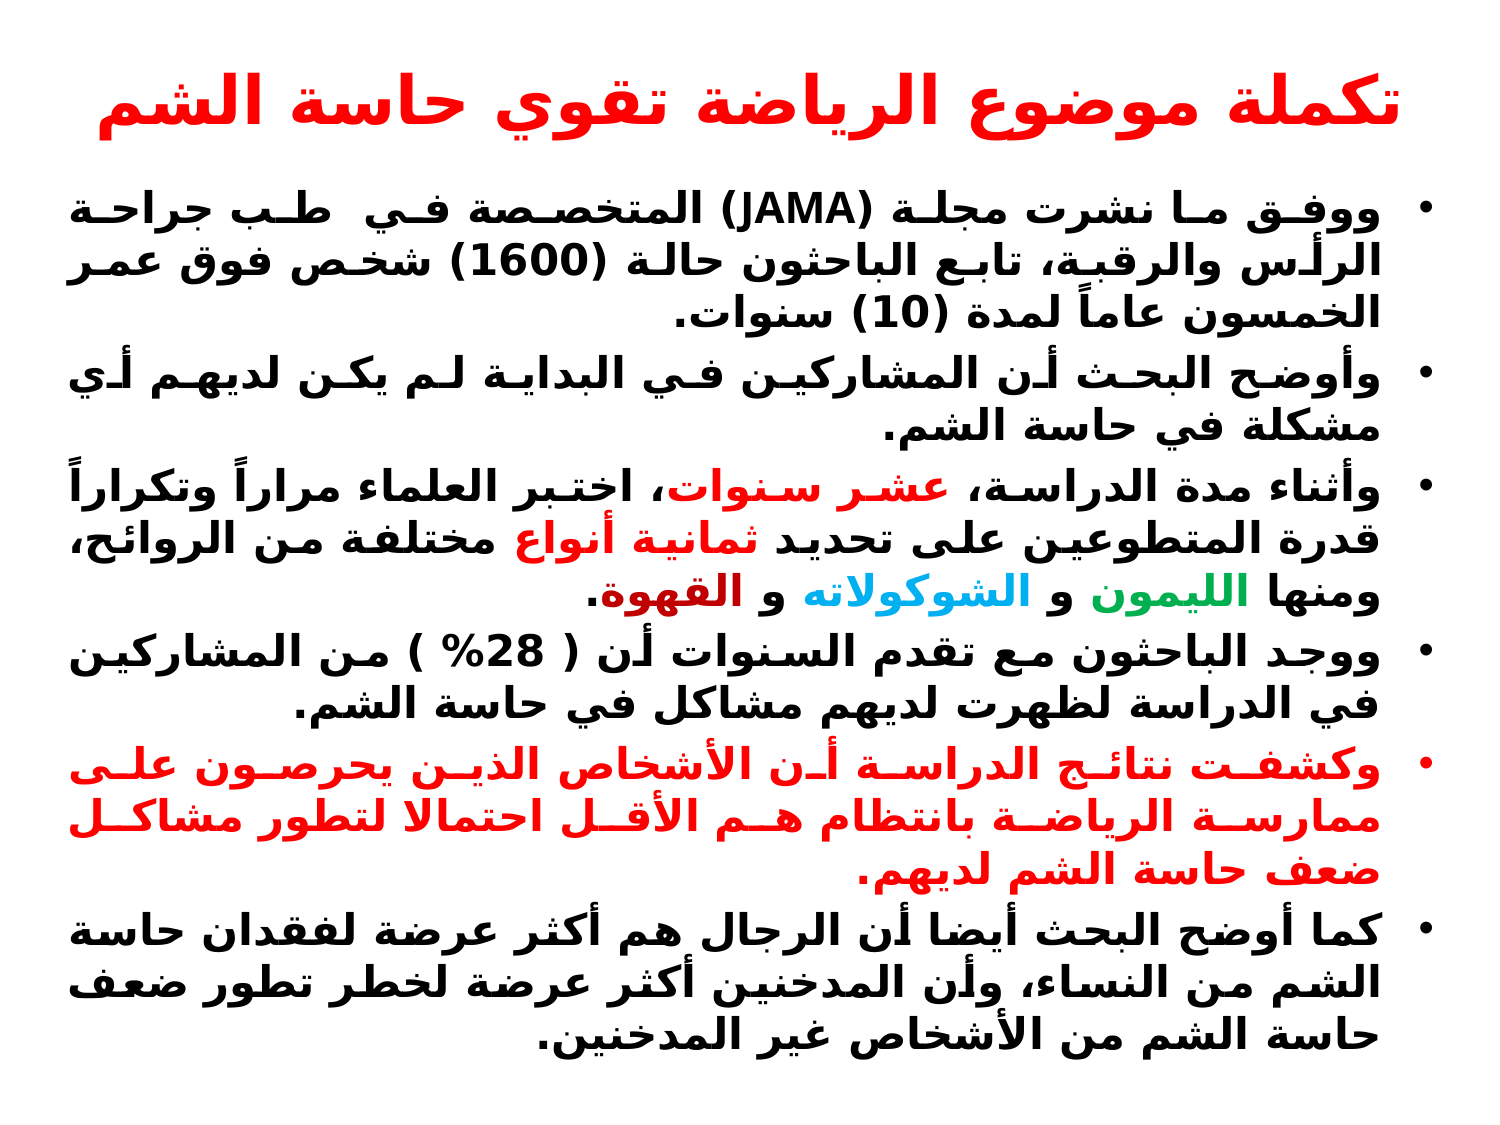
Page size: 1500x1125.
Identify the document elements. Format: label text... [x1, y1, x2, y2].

title تكملة موضوع الرياضة تقوي حاسة الشم [75, 45, 1425, 149]
list ووفق ما نشرت مجلة (JAMA) المتخصصة في طب جراحة الرأس والرقبة، تابع الباحثون حالة (1600) شخص فوق عمر الخمسون عاماً لمدة (10) سنوات. وأوضح البحث أن المشاركين في البداية لم يكن لديهم أي مشكلة في حاسة الشم. وأثناء مدة الدراسة، عشر سنوات، اختبر العلماء مراراً وتكراراً قدرة المتطوعين على تحديد ثمانية أنواع مختلفة من الروائح، ومنها الليمون و الشوكولاته و القهوة. ووجد الباحثون مع تقدم السنوات أن ( 28% ) من المشاركين في الدراسة لظهرت لديهم مشاكل في حاسة الشم. وكشفت نتائج الدراسة أن الأشخاص الذين يحرصون على ممارسة الرياضة بانتظام هم الأقل احتمالا لتطور مشاكل ضعف حاسة الشم لديهم. كما أوضح البحث أيضا أن الرجال هم أكثر عرضة لفقدان حاسة الشم من النساء، وأن المدخنين أكثر عرضة لخطر تطور ضعف حاسة الشم من الأشخاص غير المدخنين. [53, 172, 1447, 1083]
